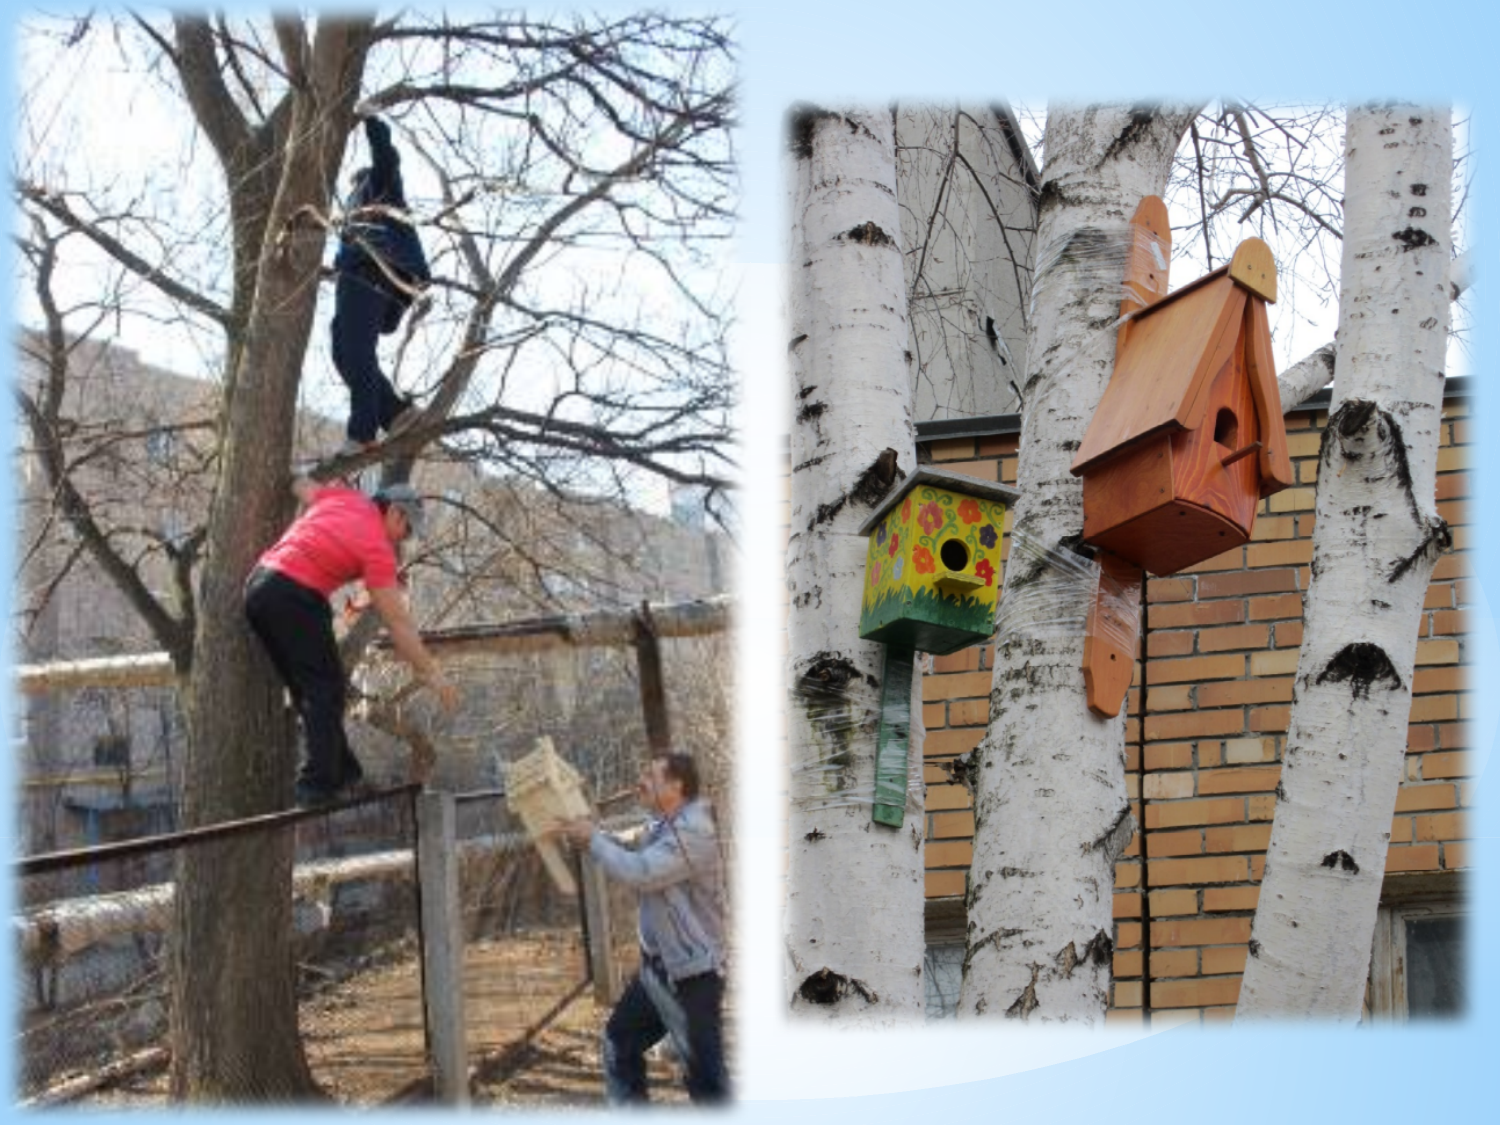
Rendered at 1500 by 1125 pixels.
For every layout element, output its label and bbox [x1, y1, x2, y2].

picture [773, 90, 1483, 1037]
picture [0, 0, 751, 1125]
